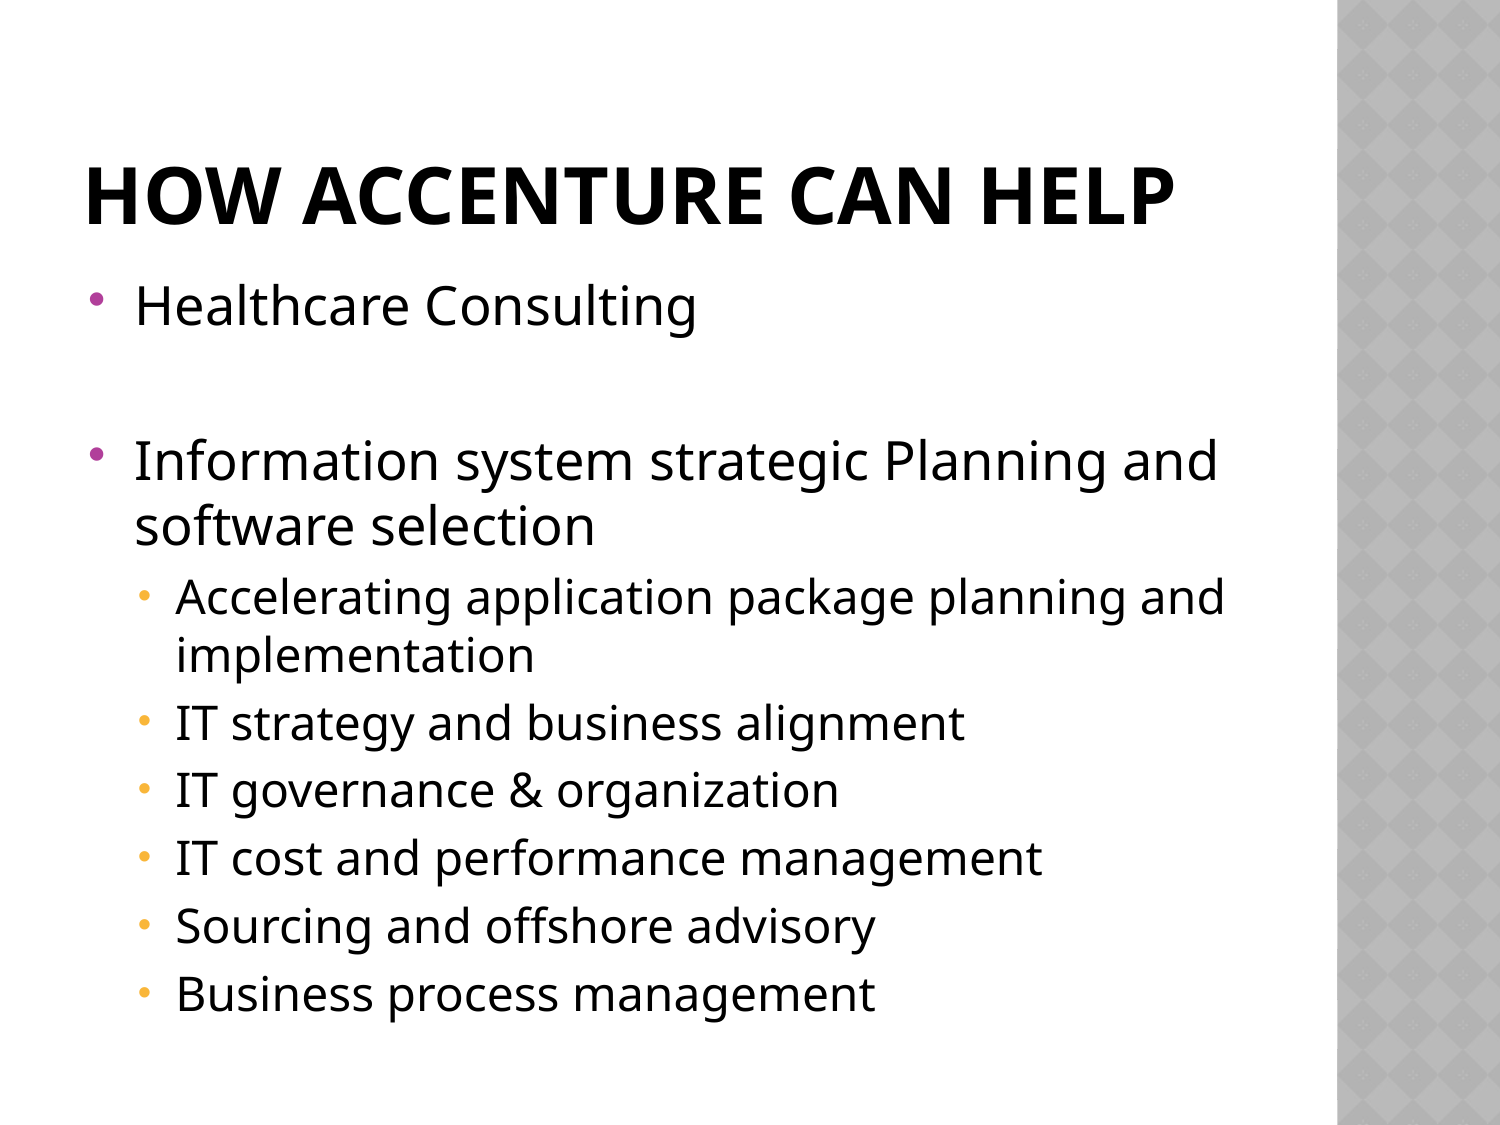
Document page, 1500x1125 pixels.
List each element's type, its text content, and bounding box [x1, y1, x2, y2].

title How Accenture can help [75, 52, 1263, 240]
list Healthcare Consulting Information system strategic Planning and software selection Accelerating application package planning and implementation IT strategy and business alignment IT governance & organization IT cost and performance management Sourcing and offshore advisory Business process management [74, 263, 1263, 1060]
